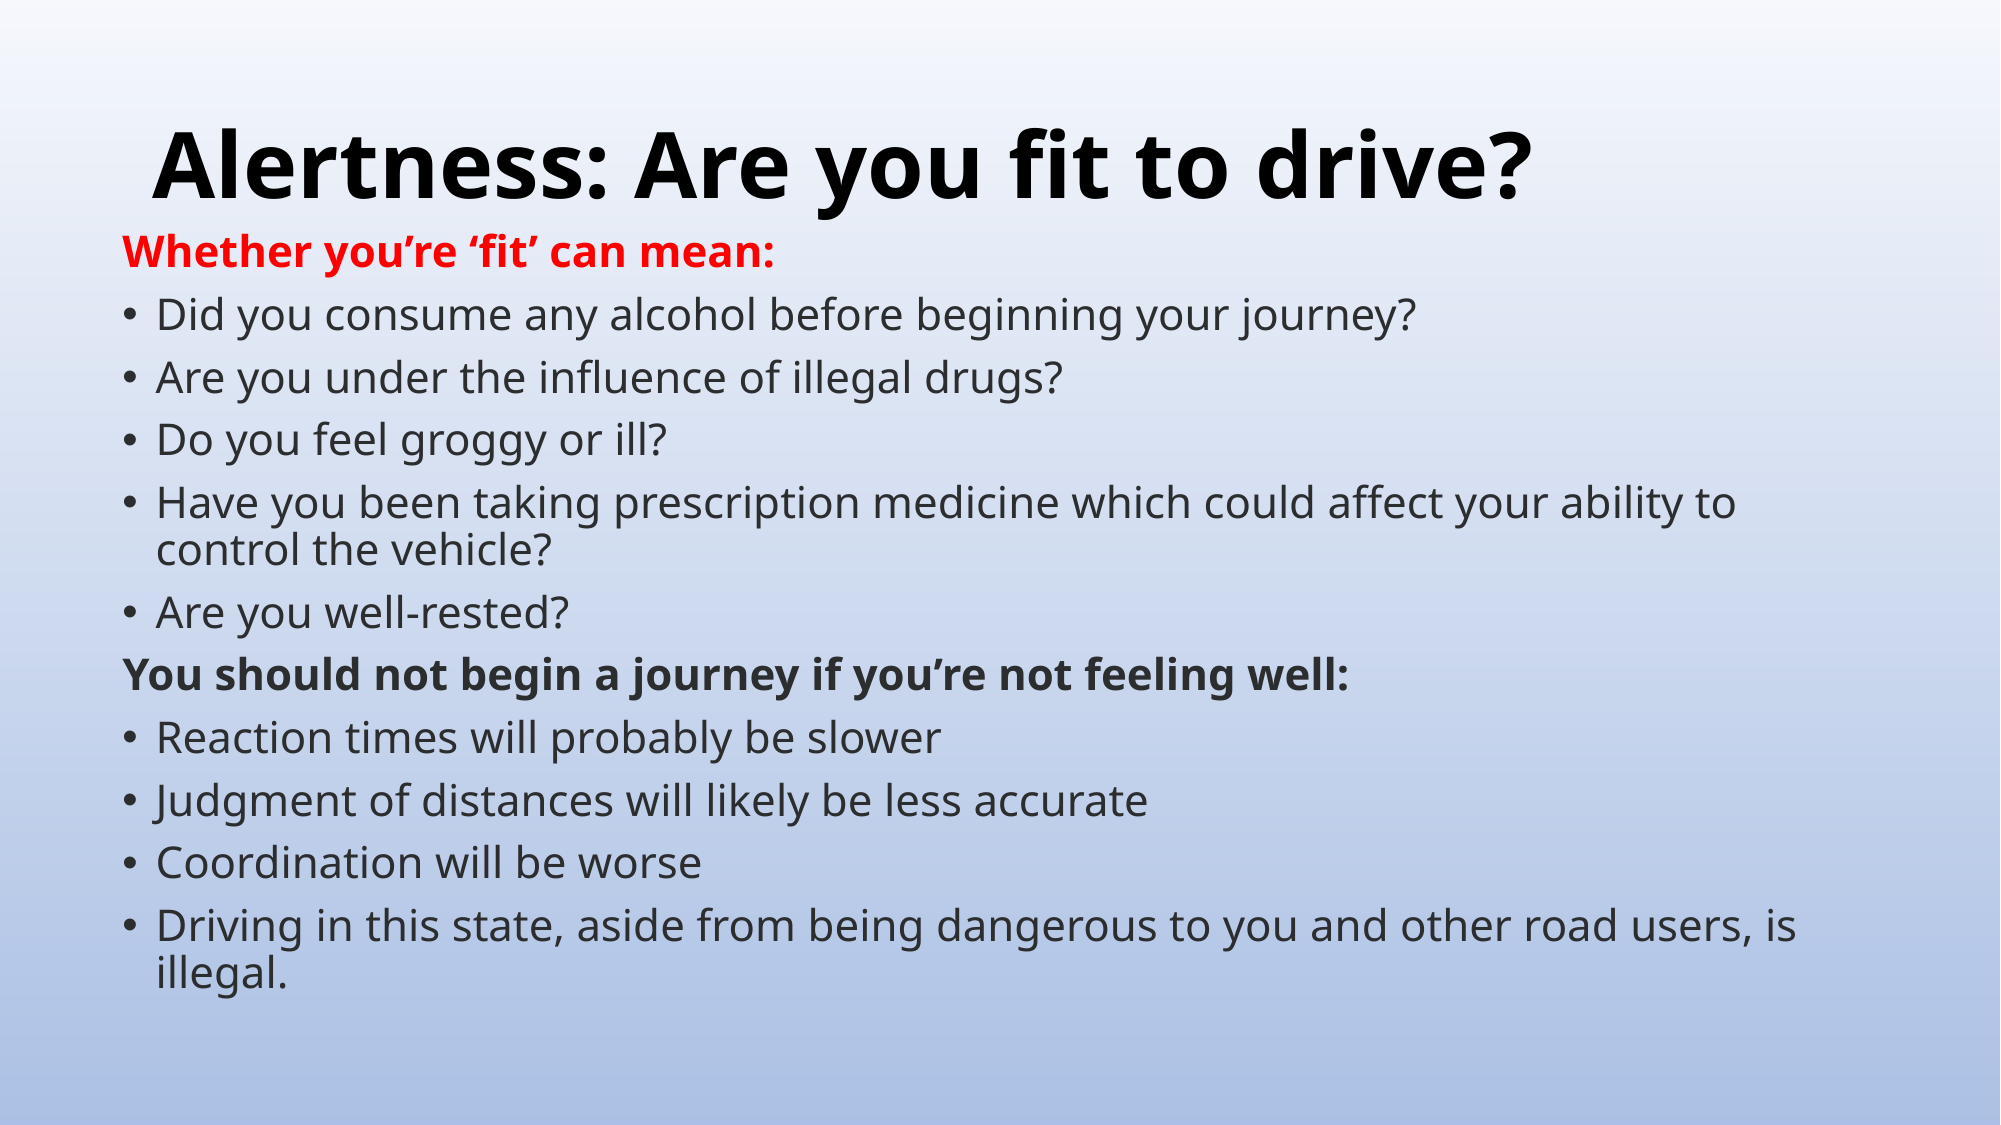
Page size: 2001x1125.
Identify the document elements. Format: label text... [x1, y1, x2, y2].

title Alertness: Are you fit to drive? [137, 59, 1863, 222]
list Whether you’re ‘fit’ can mean: Did you consume any alcohol before beginning your journey? Are you under the influence of illegal drugs? Do you feel groggy or ill? Have you been taking prescription medicine which could affect your ability to control the vehicle? Are you well-rested? You should not begin a journey if you’re not feeling well: Reaction times will probably be slower Judgment of distances will likely be less accurate Coordination will be worse Driving in this state, aside from being dangerous to you and other road users, is illegal. [107, 222, 1863, 1014]
